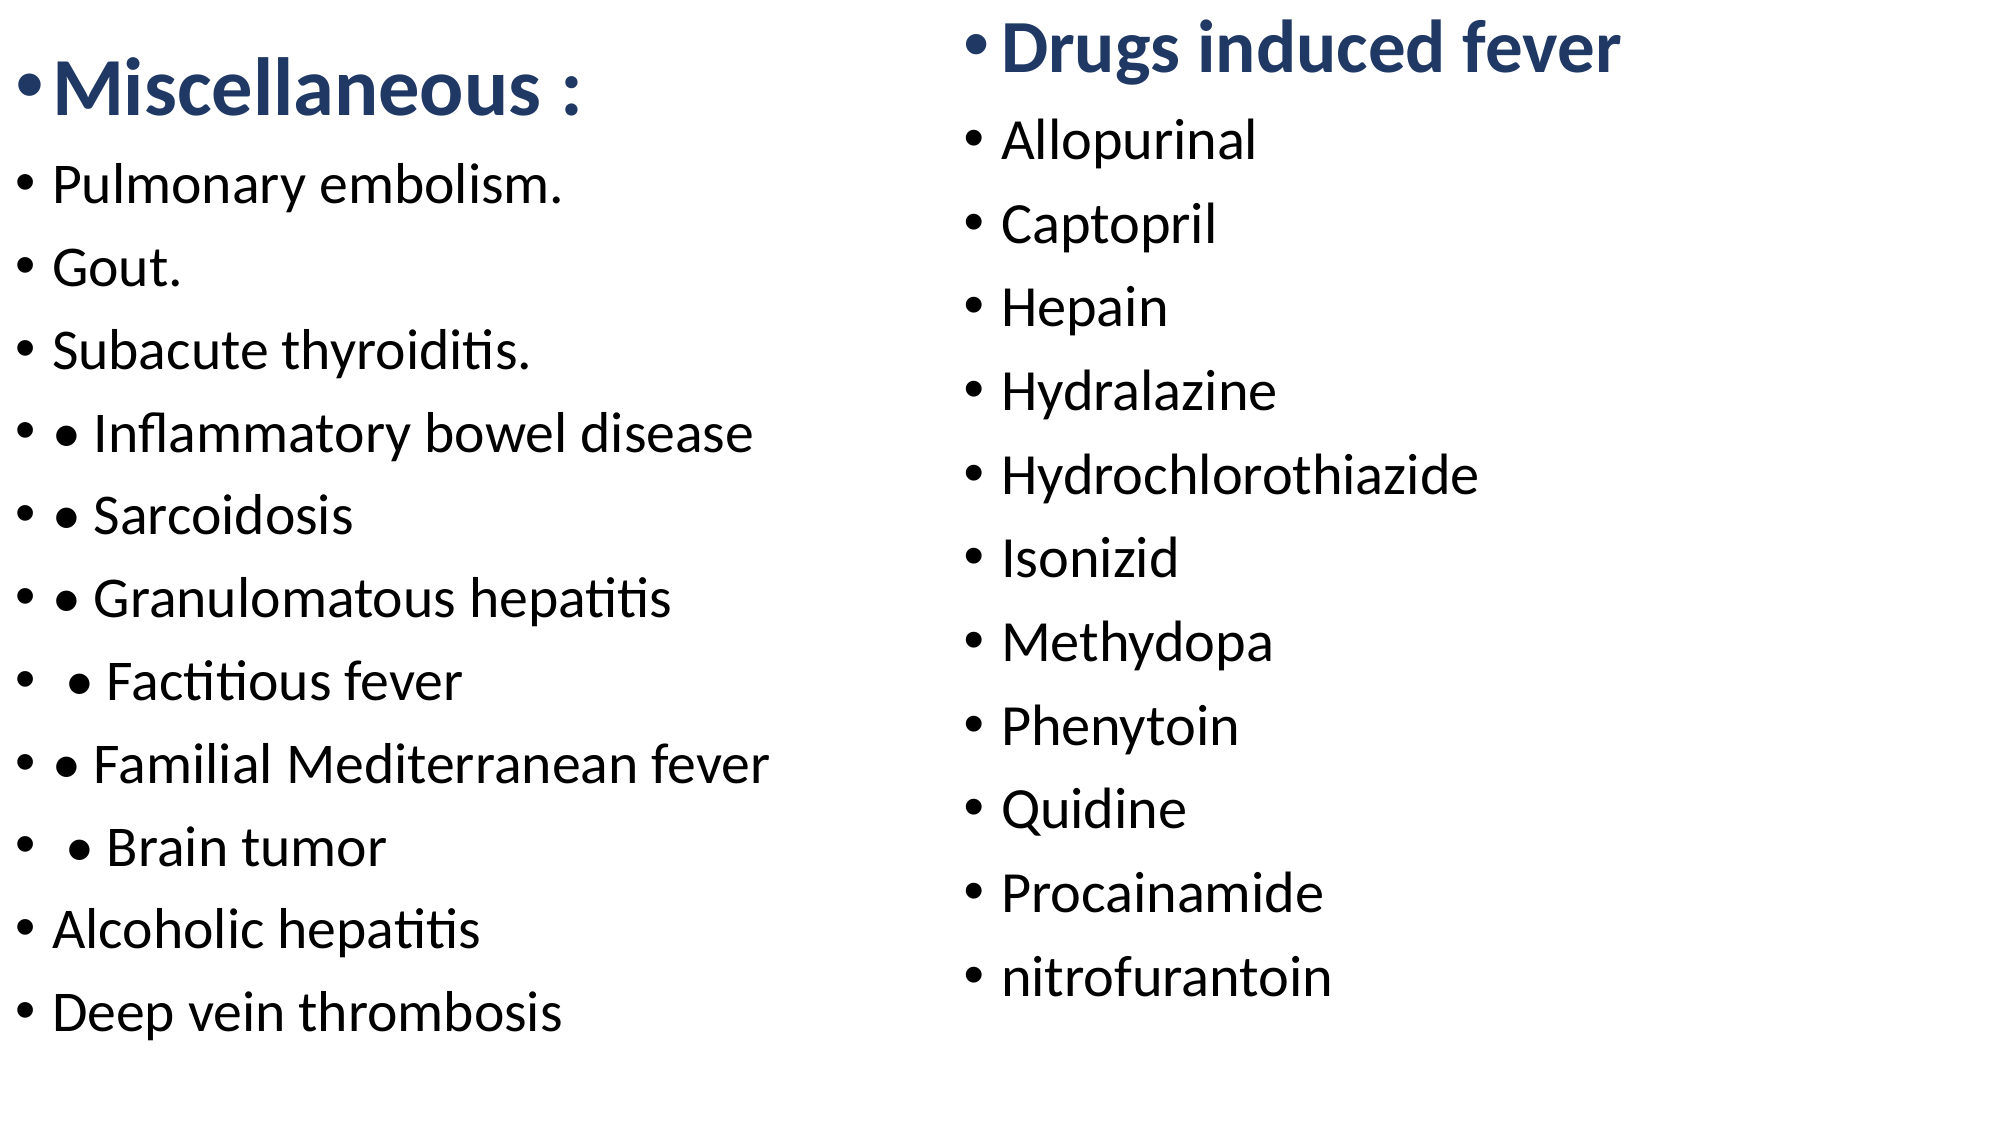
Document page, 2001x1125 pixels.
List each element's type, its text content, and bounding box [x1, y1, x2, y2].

list Drugs induced fever Allopurinal Captopril Hepain Hydralazine Hydrochlorothiazide Isonizid Methydopa Phenytoin Quidine Procainamide nitrofurantoin [948, 0, 1936, 1089]
list Miscellaneous : Pulmonary embolism. Gout. Subacute thyroiditis. • Inflammatory bowel disease • Sarcoidosis • Granulomatous hepatitis • Factitious fever • Familial Mediterranean fever • Brain tumor Alcoholic hepatitis Deep vein thrombosis [0, 36, 948, 1060]
